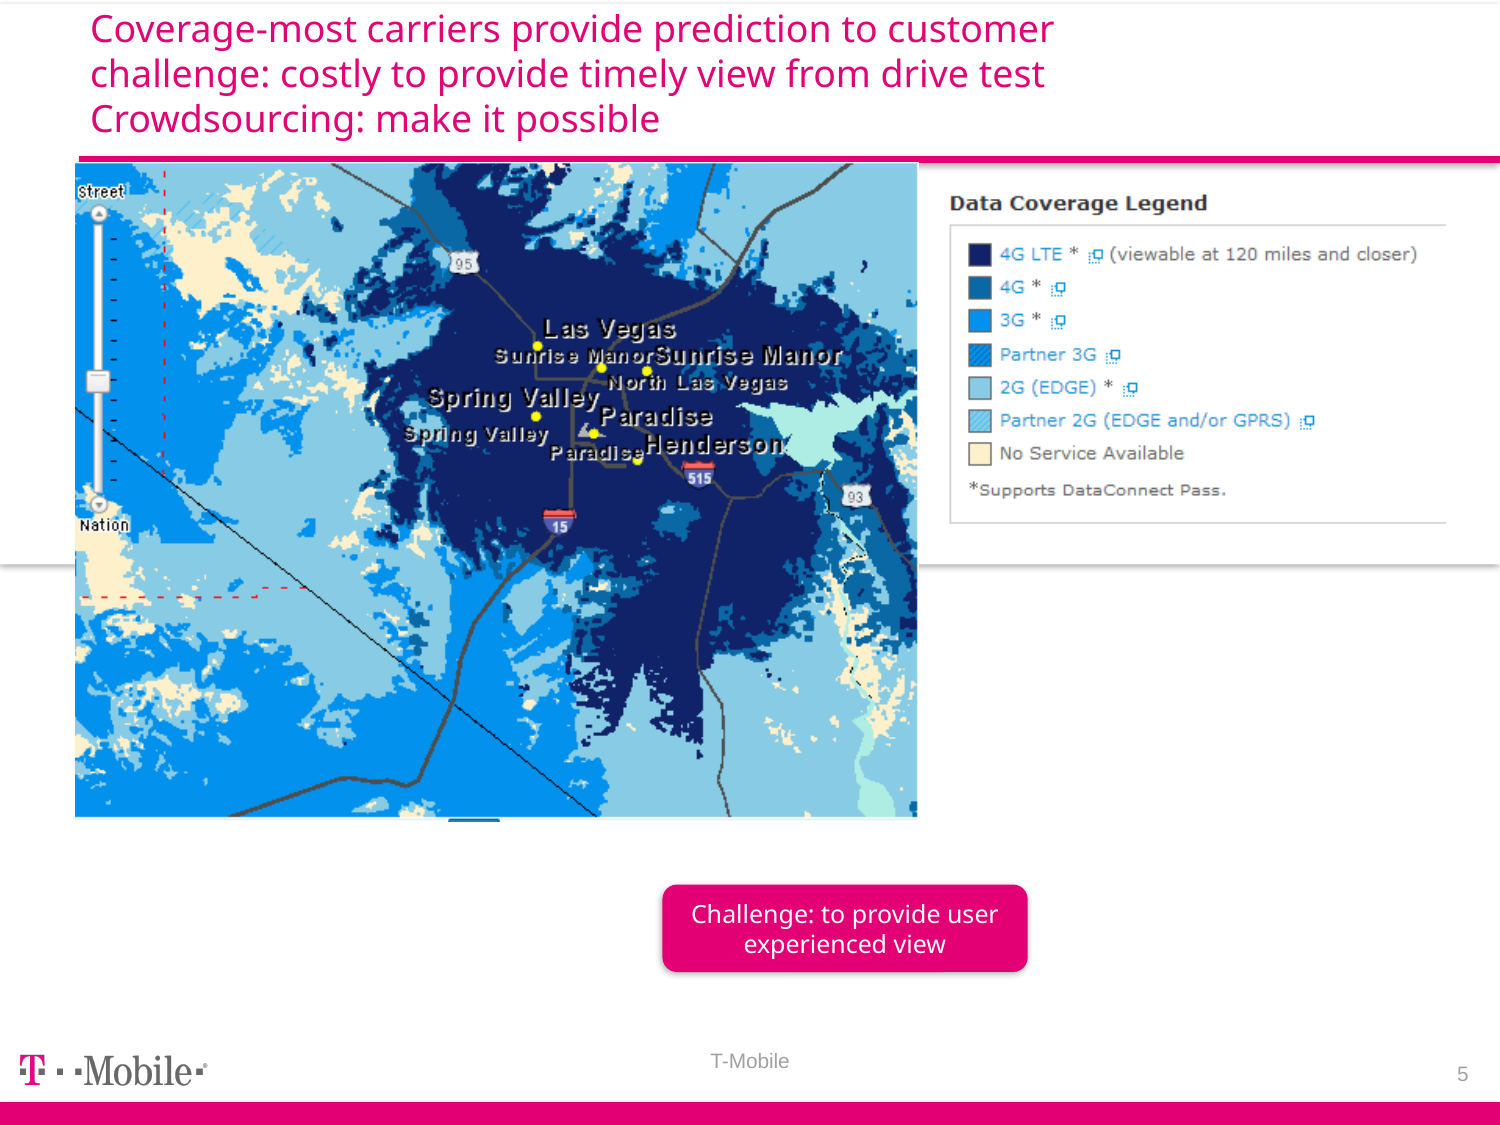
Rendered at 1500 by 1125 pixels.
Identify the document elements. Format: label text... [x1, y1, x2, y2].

title Coverage-most carriers provide prediction to customer challenge: costly to provide timely view from drive test Crowdsourcing: make it possible [75, 45, 1425, 148]
picture [74, 162, 919, 823]
footer T-Mobile [512, 1030, 988, 1091]
text_box Challenge: to provide user experienced view [661, 883, 1029, 973]
slide_number 5 [1361, 1042, 1484, 1103]
picture [930, 187, 1446, 535]
